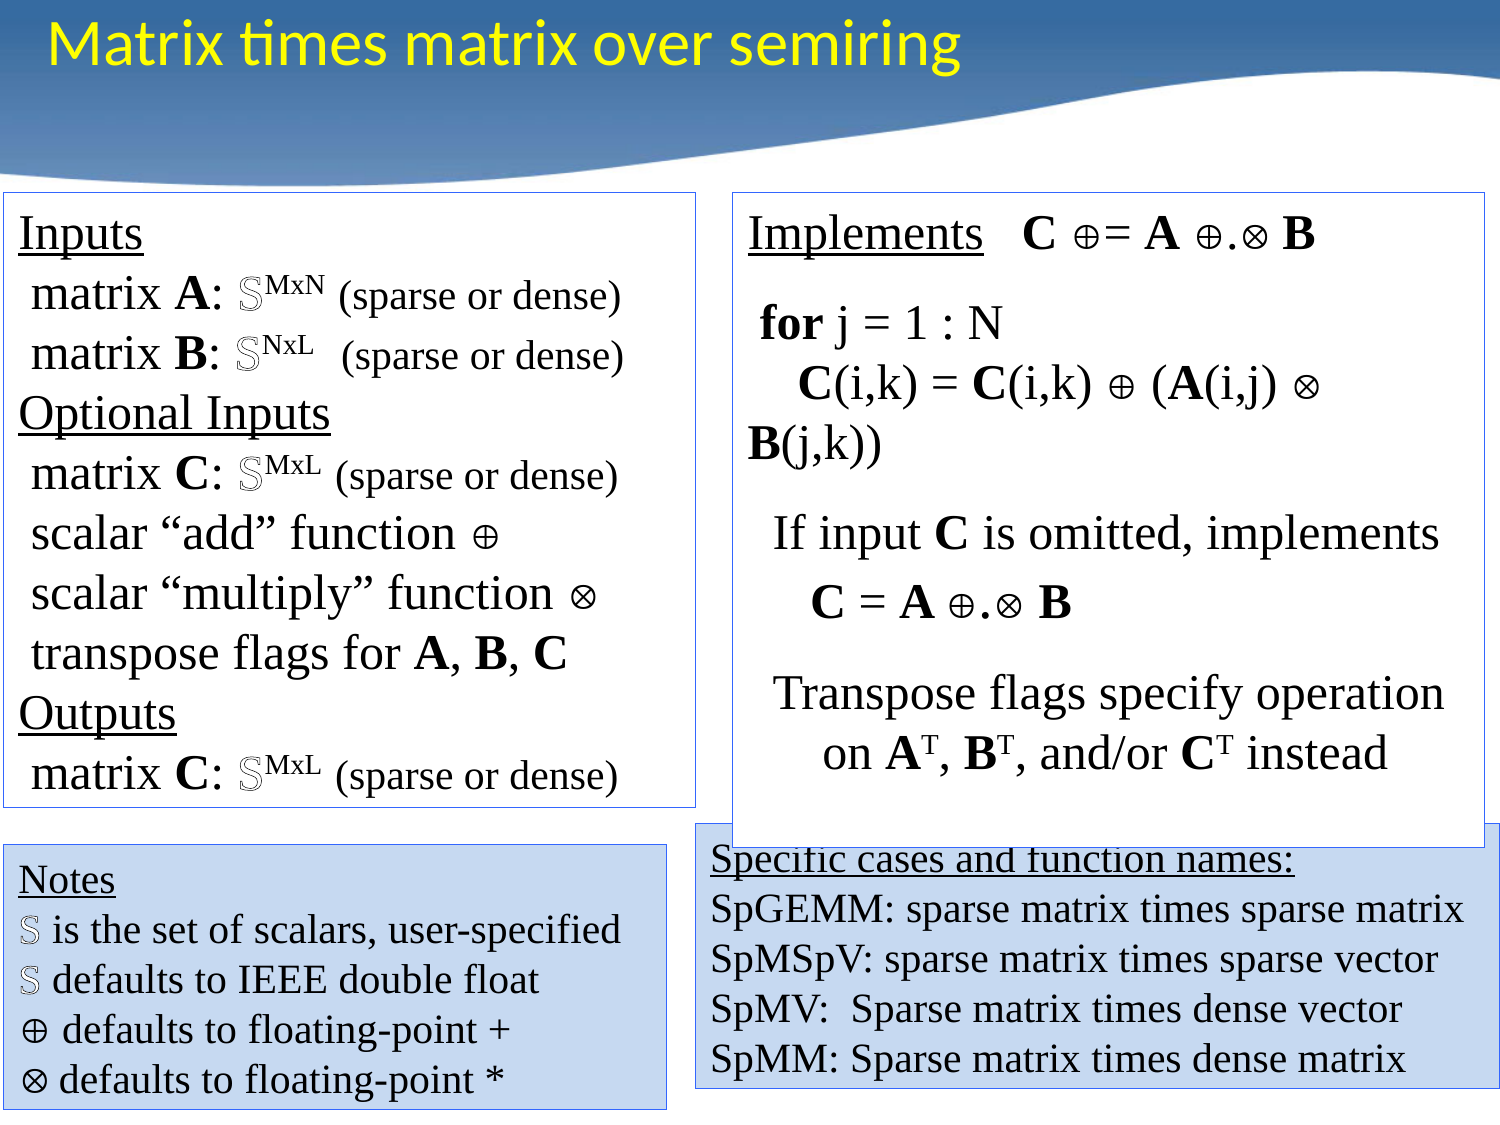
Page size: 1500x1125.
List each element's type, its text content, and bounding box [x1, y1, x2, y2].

text_box Inputs matrix A: SMxN (sparse or dense) matrix B: SNxL (sparse or dense) Optional Inputs matrix C: SMxL (sparse or dense) scalar “add” function  scalar “multiply” function  transpose flags for A, B, C Outputs matrix C: SMxL (sparse or dense) [3, 220, 696, 808]
text_box Notes S is the set of scalars, user-specified S defaults to IEEE double float  defaults to floating-point +  defaults to floating-point * [3, 844, 667, 1110]
text_box Implements C = A . B for j = 1 : N C(i,k) = C(i,k)  (A(i,j)  B(j,k)) If input C is omitted, implements C = A . B Transpose flags specify operation on AT, BT, and/or CT instead [732, 221, 1485, 848]
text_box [0, 0, 1500, 213]
text_box Specific cases and function names: SpGEMM: sparse matrix times sparse matrix SpMSpV: sparse matrix times sparse vector SpMV: Sparse matrix times dense vector SpMM: Sparse matrix times dense matrix [695, 823, 1500, 1089]
